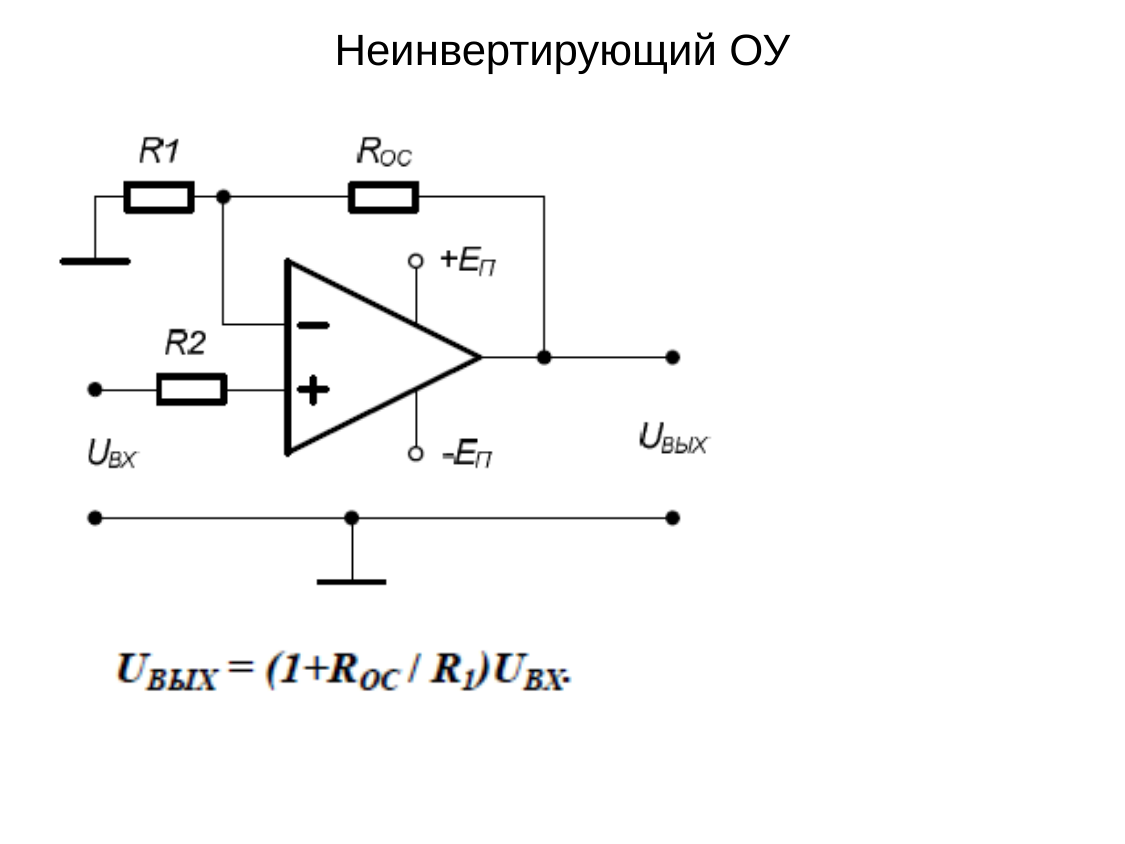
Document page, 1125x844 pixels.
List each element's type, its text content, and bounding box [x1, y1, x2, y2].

picture [29, 123, 737, 721]
text_box Неинвертирующий ОУ [0, 0, 1125, 97]
